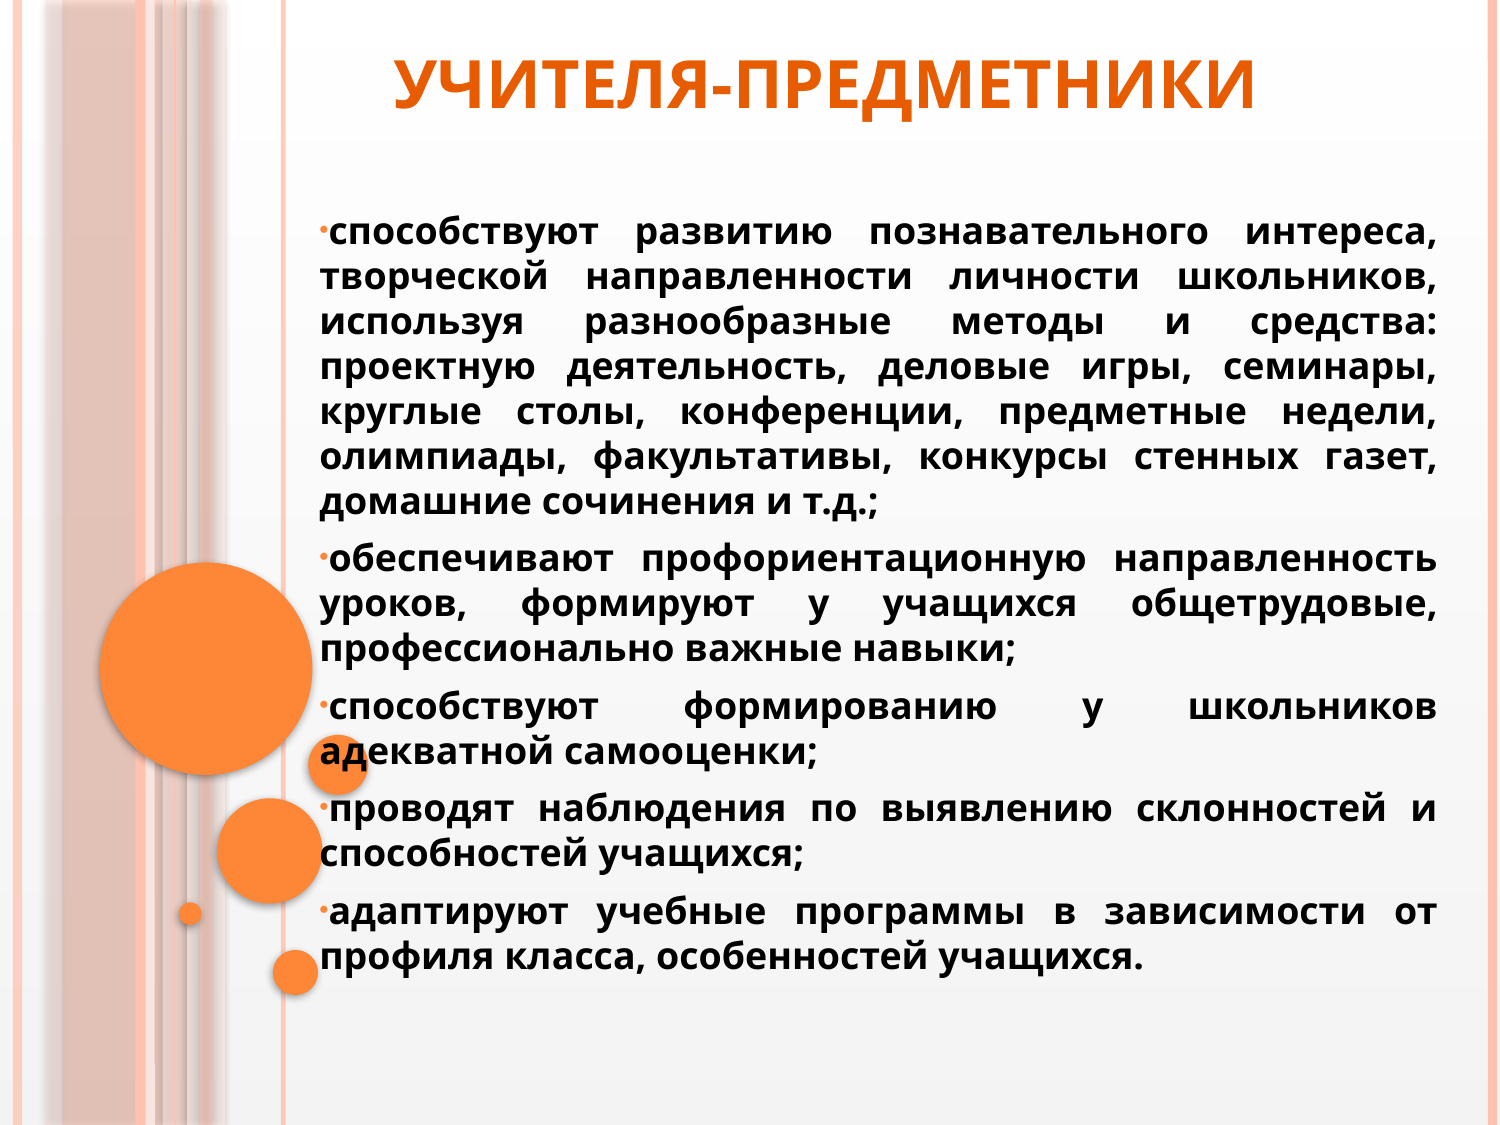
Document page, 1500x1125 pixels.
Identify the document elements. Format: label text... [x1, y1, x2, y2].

title Учителя-предметники [187, 35, 1465, 129]
list способствуют развитию познавательного интереса, творческой направленности личности школьников, используя разнообразные методы и средства: проектную деятельность, деловые игры, семинары, круглые столы, конференции, предметные недели, олимпиады, факультативы, конкурсы стенных газет, домашние сочинения и т.д.; обеспечивают профориентационную направленность уроков, формируют у учащихся общетрудовые, профессионально важные навыки; способствуют формированию у школьников адекватной самооценки; проводят наблюдения по выявлению склонностей и способностей учащихся; адаптируют учебные программы в зависимости от профиля класса, особенностей учащихся. [304, 199, 1454, 1079]
